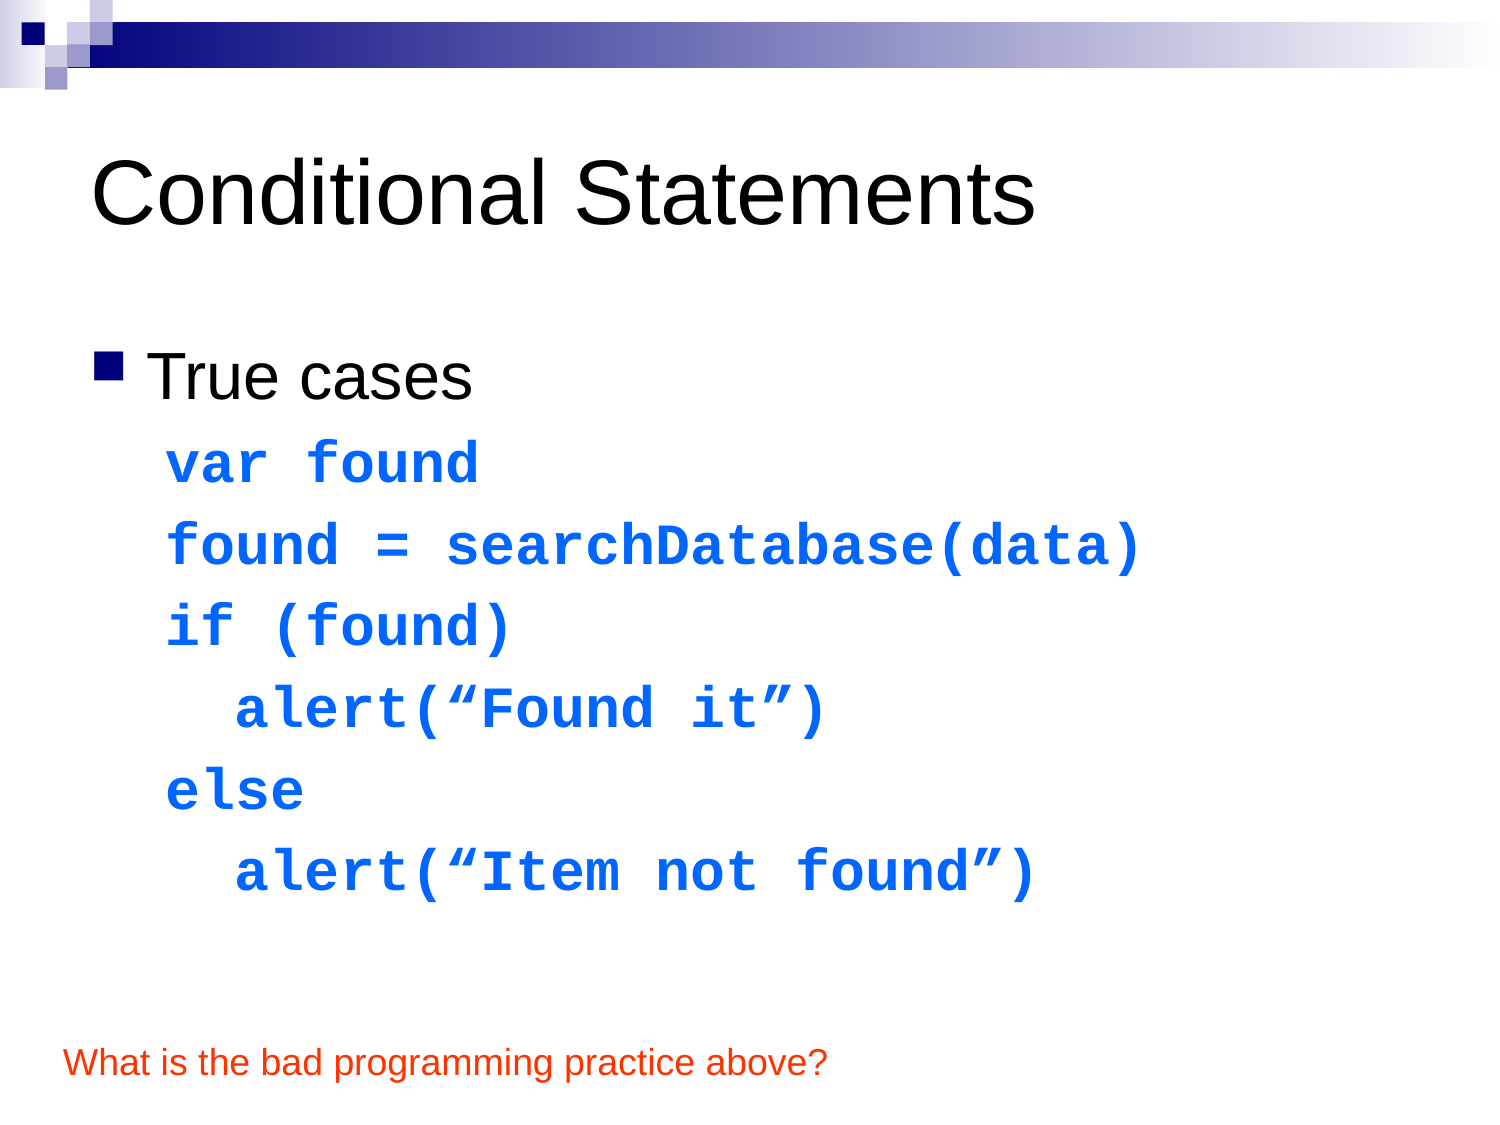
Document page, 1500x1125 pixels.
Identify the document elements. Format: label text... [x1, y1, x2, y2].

title Conditional Statements [74, 74, 1426, 301]
list True cases var found found = searchDatabase(data) if (found) alert(“Found it”) else alert(“Item not found”) [74, 324, 1426, 1001]
text_box What is the bad programming practice above? [48, 1030, 844, 1091]
